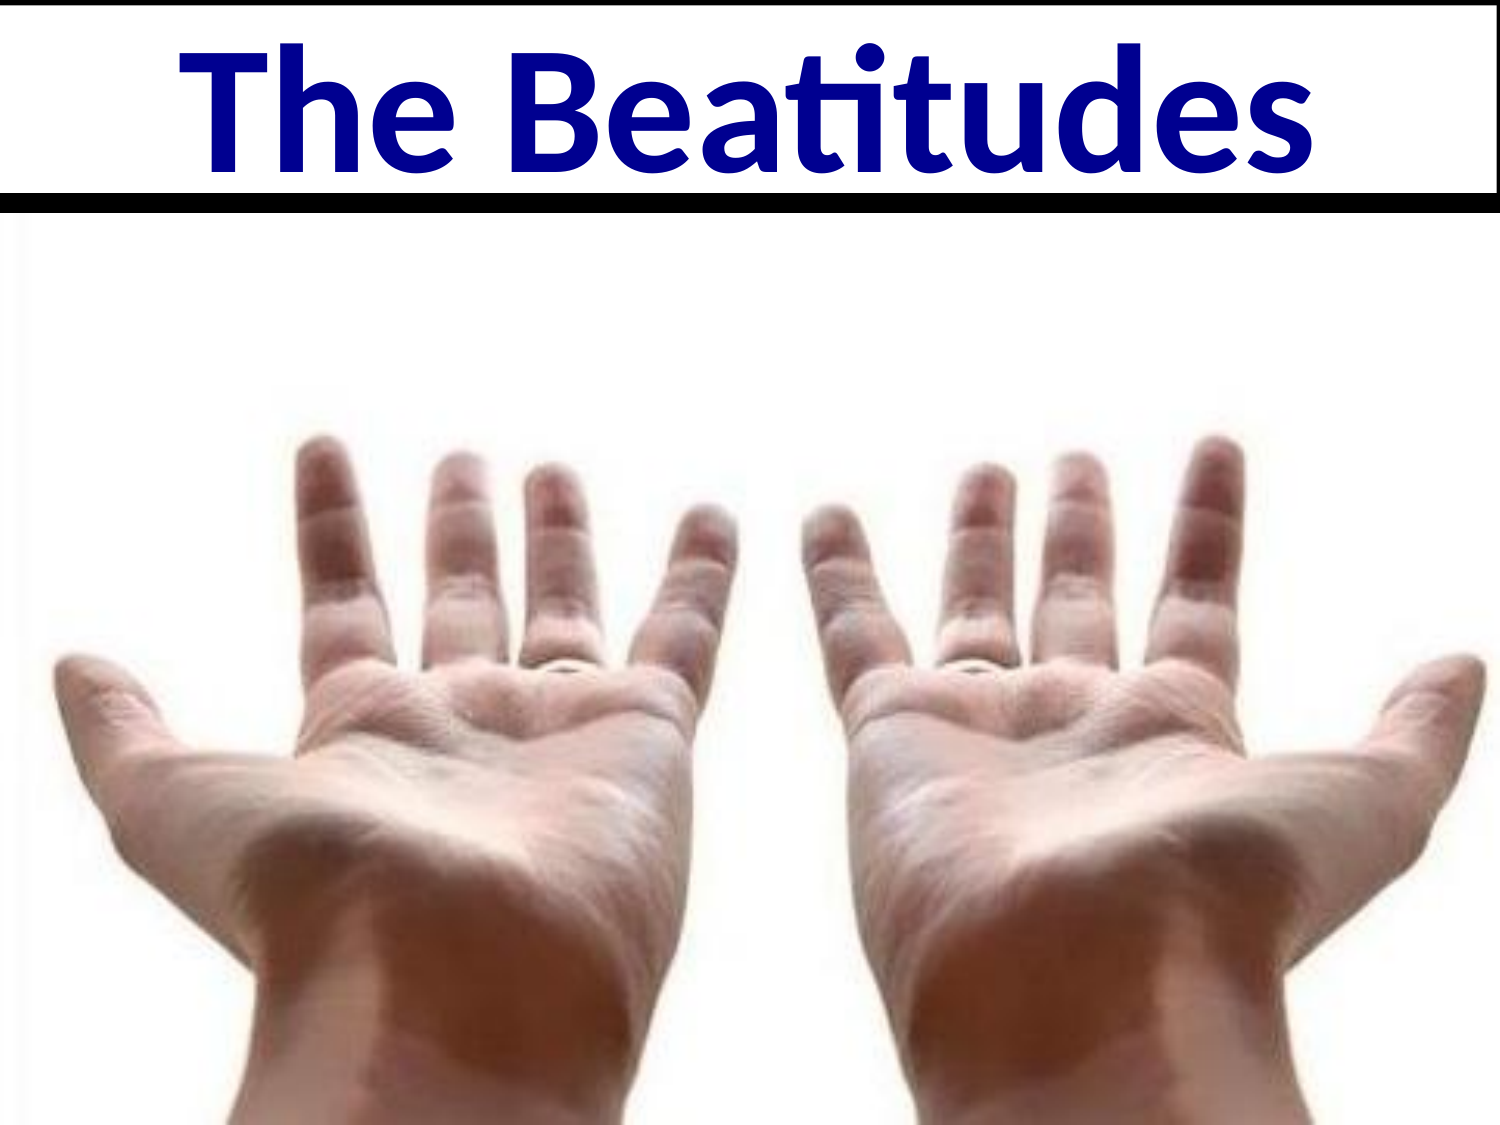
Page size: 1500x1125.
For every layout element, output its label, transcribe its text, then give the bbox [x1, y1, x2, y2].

title The Beatitudes [0, 5, 1497, 193]
picture [0, 212, 1500, 1125]
